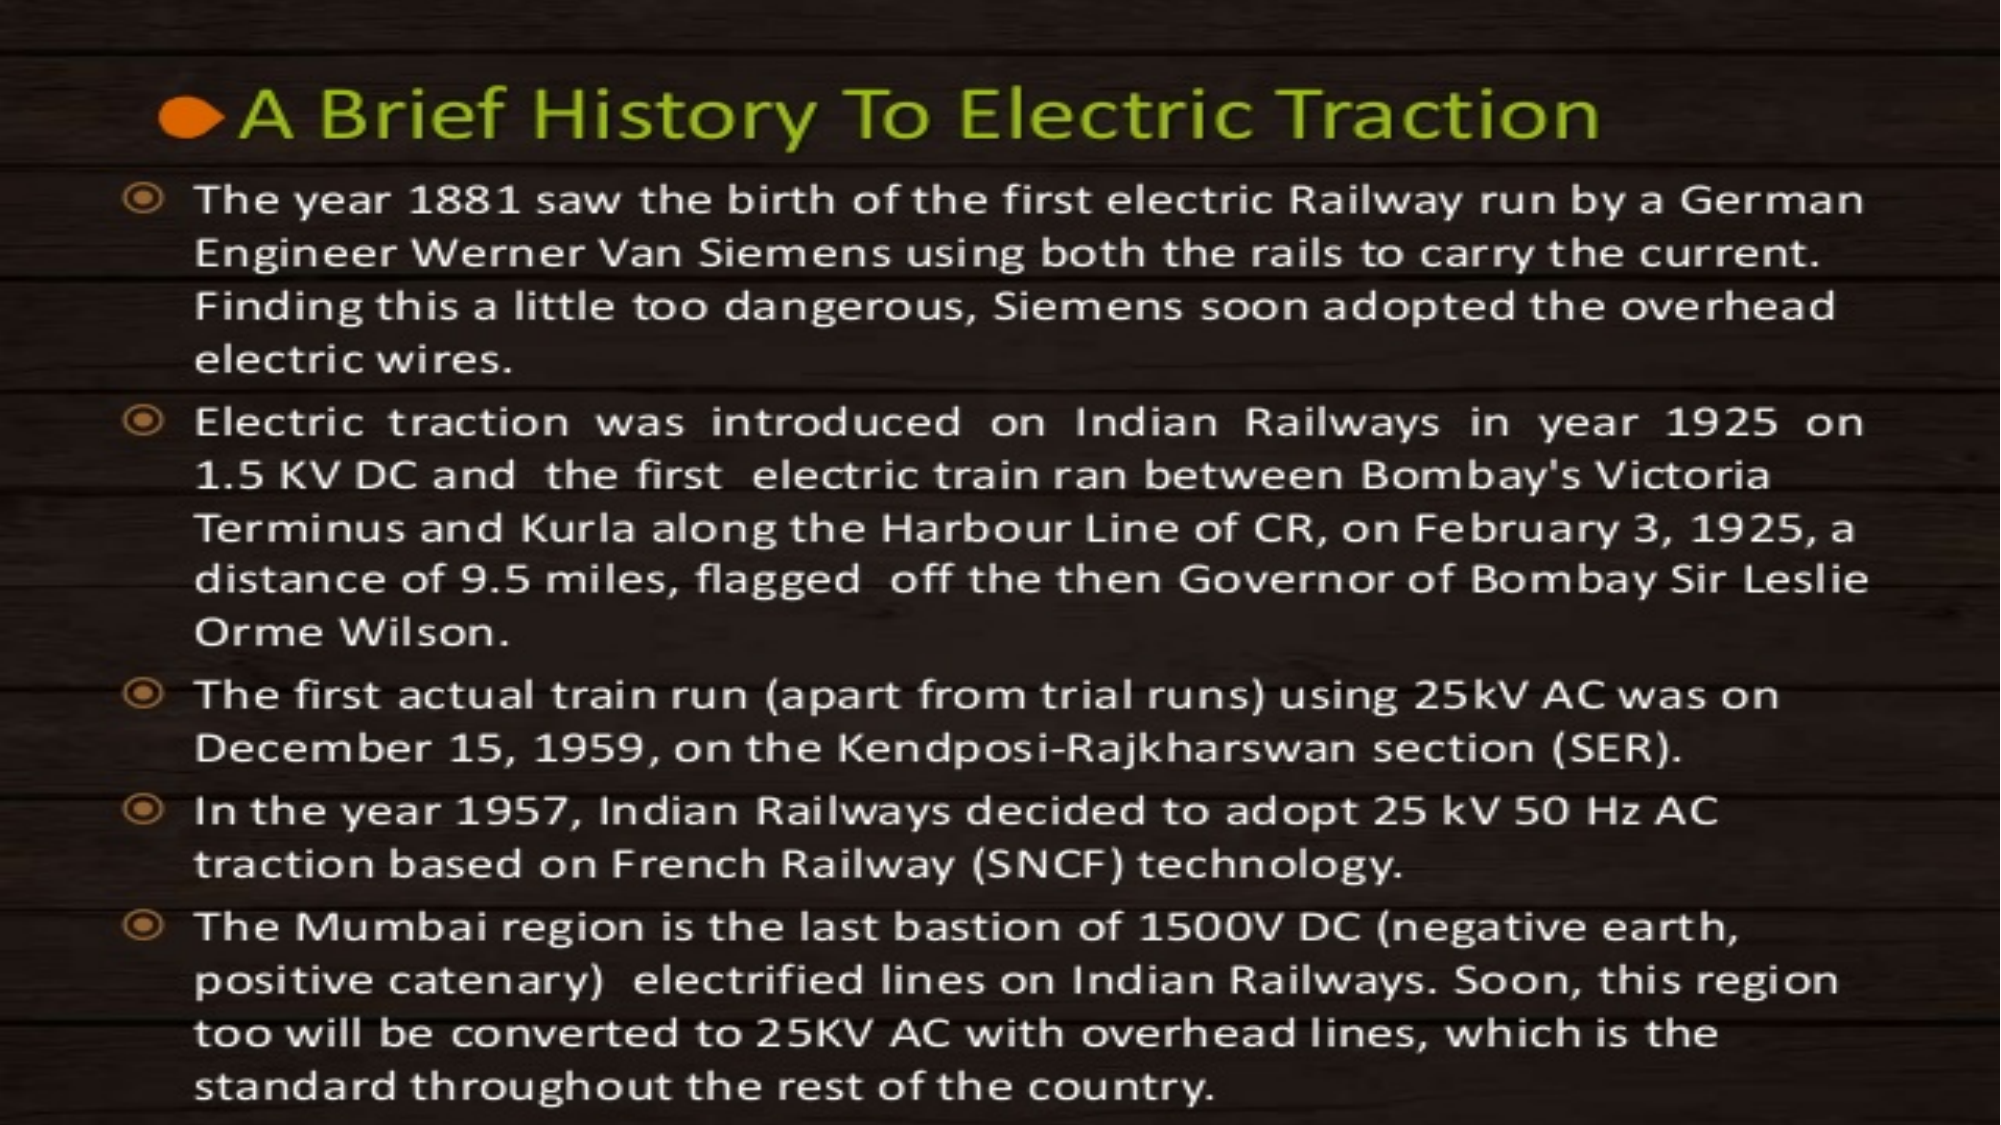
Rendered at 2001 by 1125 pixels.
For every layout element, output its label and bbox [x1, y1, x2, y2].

list [0, 0, 2000, 1125]
